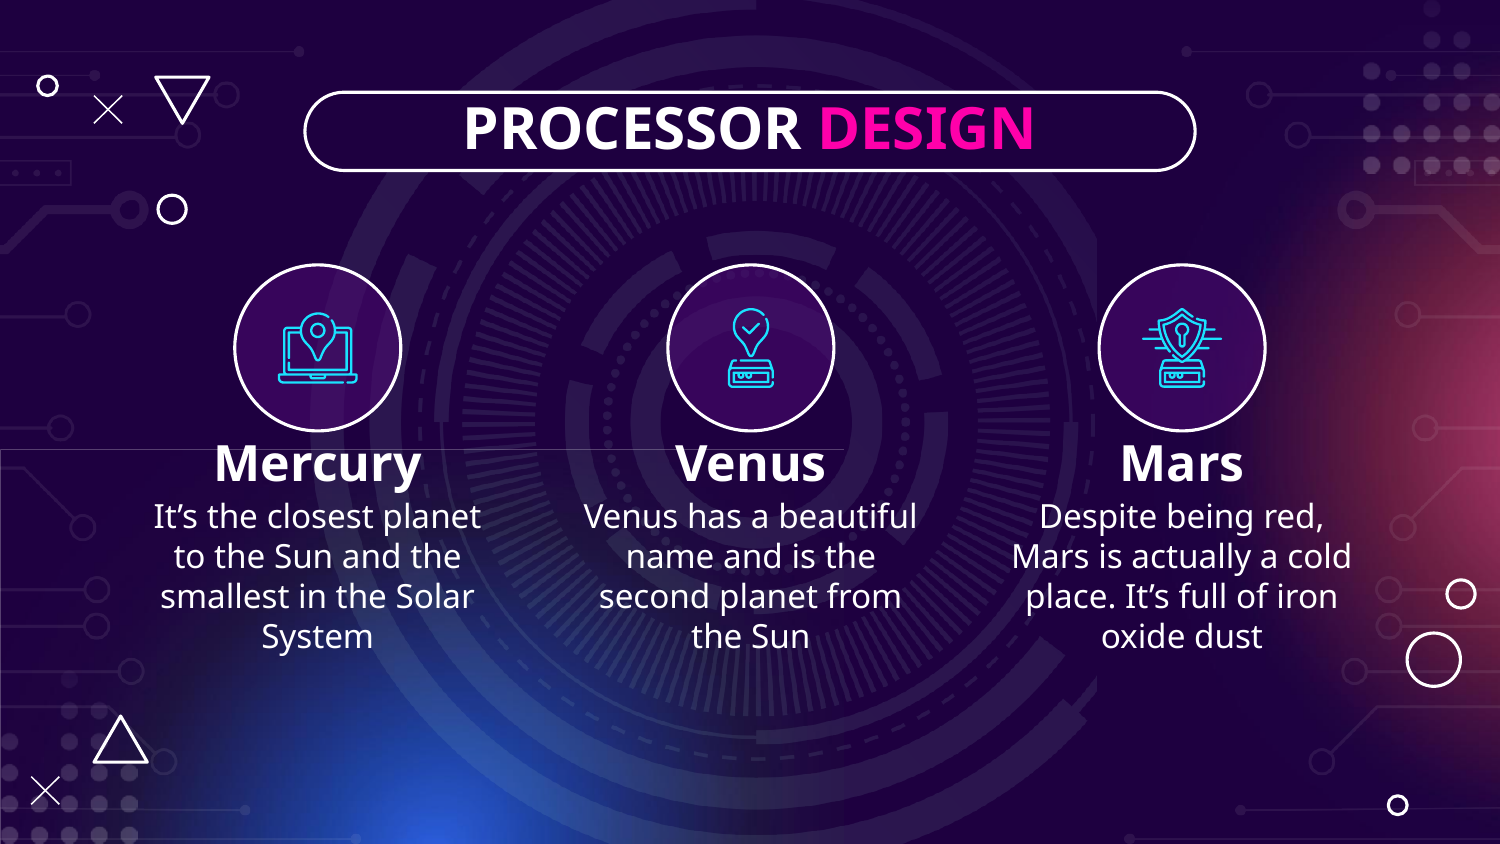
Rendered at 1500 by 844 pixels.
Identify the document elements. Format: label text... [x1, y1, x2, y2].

title PROCESSOR DESIGN [118, 88, 1382, 164]
title Mars [1003, 431, 1361, 491]
title Venus [572, 431, 930, 491]
picture [1, 450, 844, 844]
subtitle Venus has a beautiful name and is the second planet from the Sun [554, 491, 948, 659]
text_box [727, 307, 775, 389]
text_box [1099, 264, 1266, 431]
title Mercury [139, 431, 497, 491]
picture [1097, 0, 1500, 844]
text_box [322, 164, 1178, 171]
subtitle Despite being red, Mars is actually a cold place. It’s full of iron oxide dust [986, 491, 1378, 659]
text_box [234, 264, 401, 431]
subtitle It’s the closest planet to the Sun and the smallest in the Solar System [122, 491, 514, 659]
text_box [277, 312, 358, 384]
text_box [667, 264, 834, 431]
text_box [1141, 307, 1223, 389]
